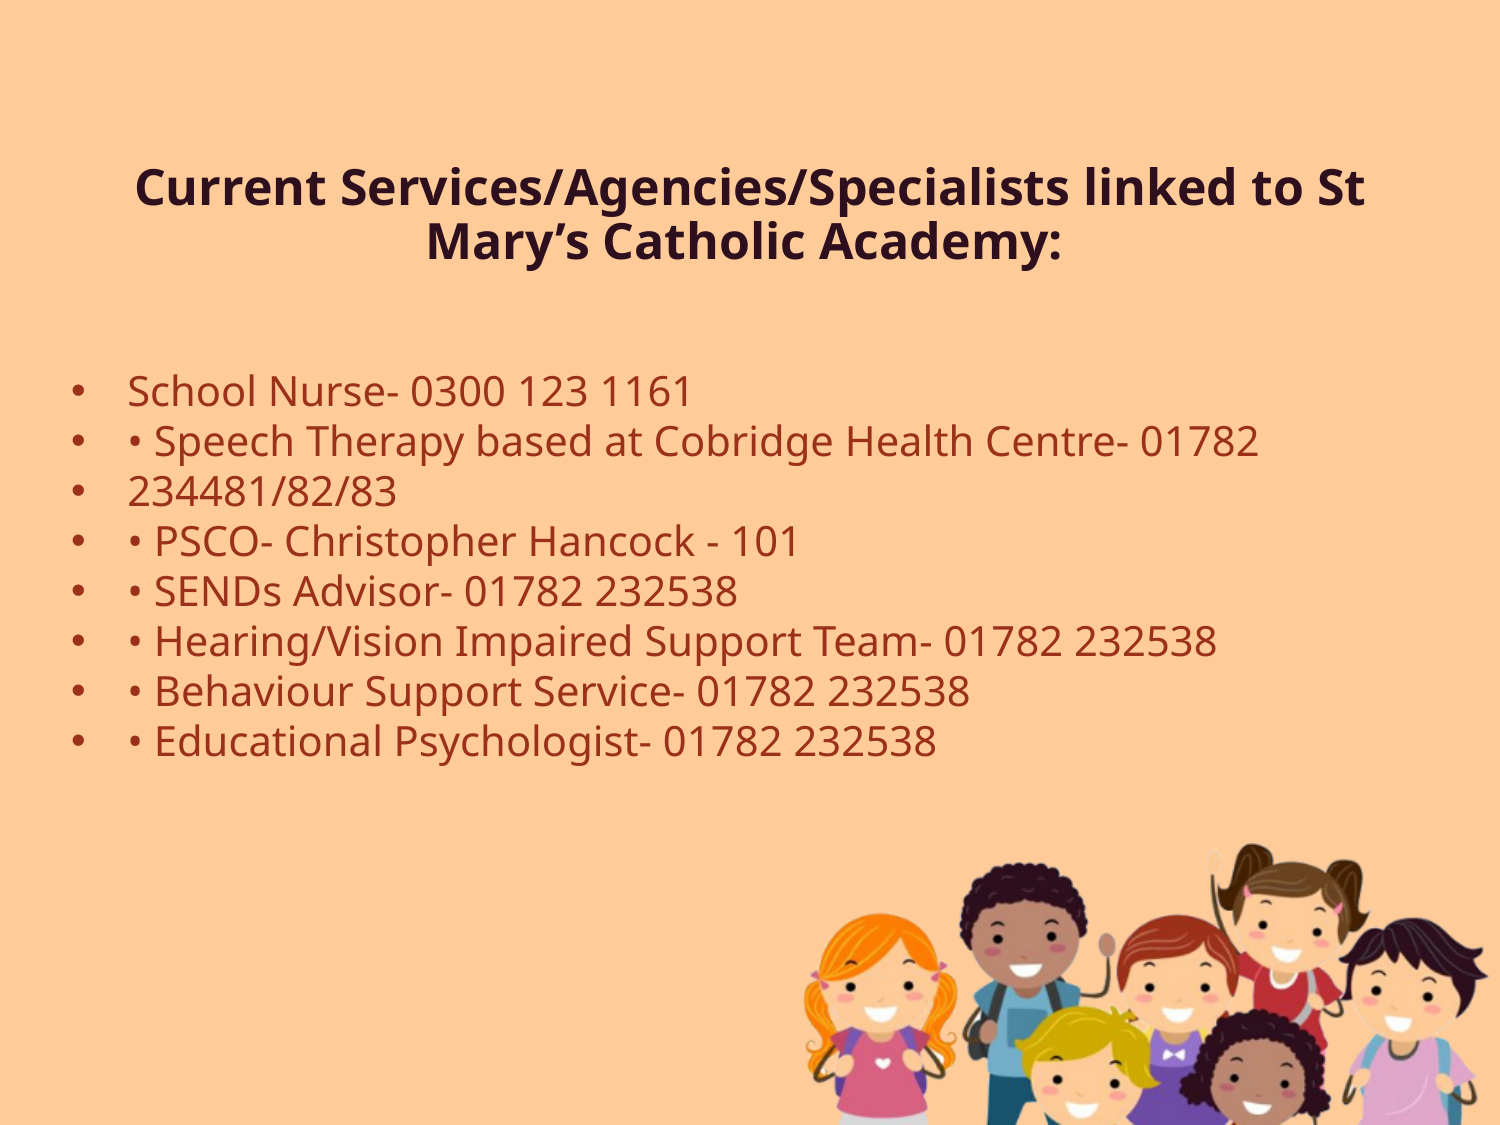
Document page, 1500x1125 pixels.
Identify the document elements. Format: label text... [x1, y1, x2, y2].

picture [0, 0, 1500, 1125]
text_box School Nurse- 0300 123 1161 • Speech Therapy based at Cobridge Health Centre- 01782 234481/82/83 • PSCO- Christopher Hancock - 101 • SENDs Advisor- 01782 232538 • Hearing/Vision Impaired Support Team- 01782 232538 • Behaviour Support Service- 01782 232538 • Educational Psychologist- 01782 232538 [56, 307, 1446, 773]
title Current Services/Agencies/Specialists linked to St Mary’s Catholic Academy: [103, 67, 1398, 285]
